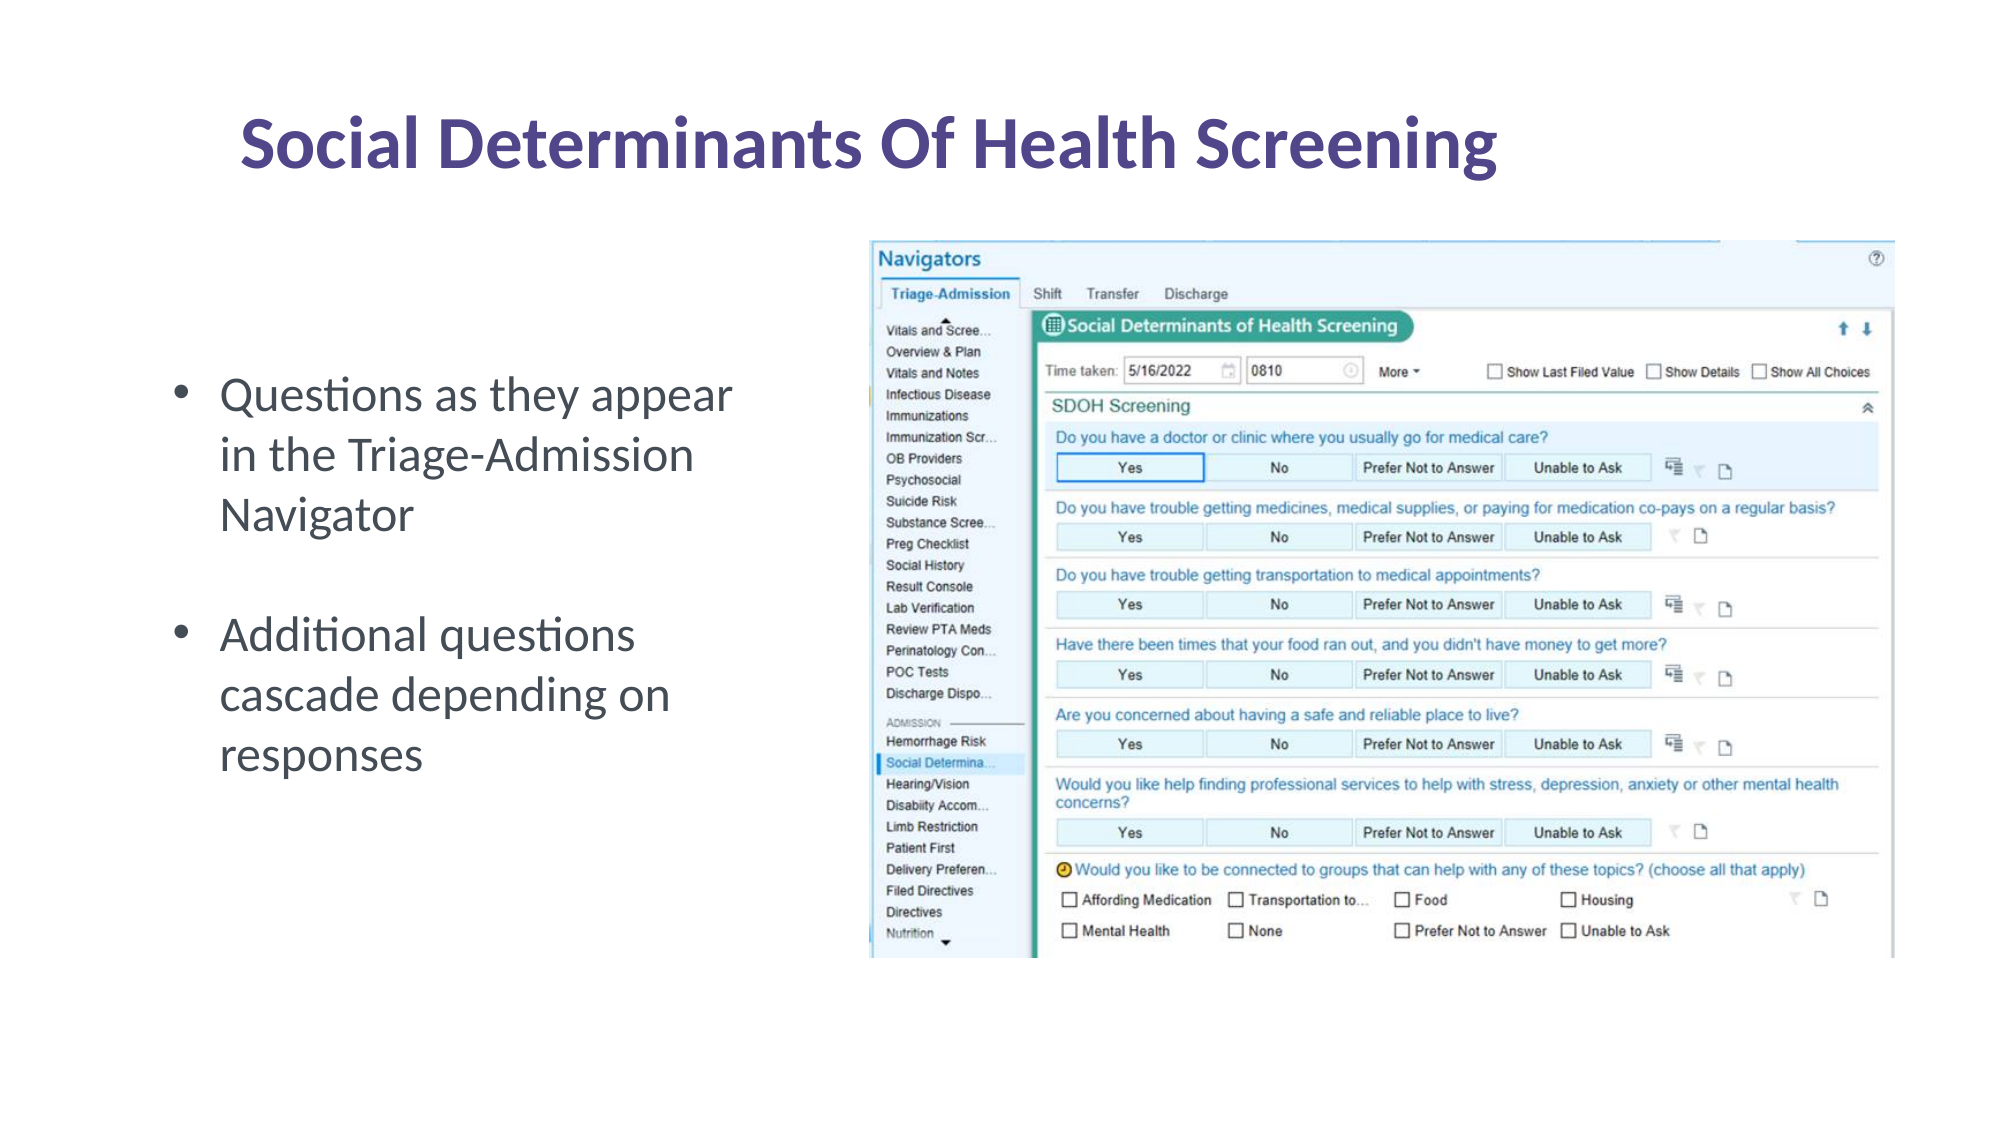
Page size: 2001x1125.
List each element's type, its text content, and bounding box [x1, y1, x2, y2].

title Social Determinants Of Health Screening [240, 61, 1811, 227]
text_box Questions as they appear in the Triage-Admission Navigator Additional questions cascade depending on responses [157, 353, 785, 789]
picture [869, 240, 1895, 958]
